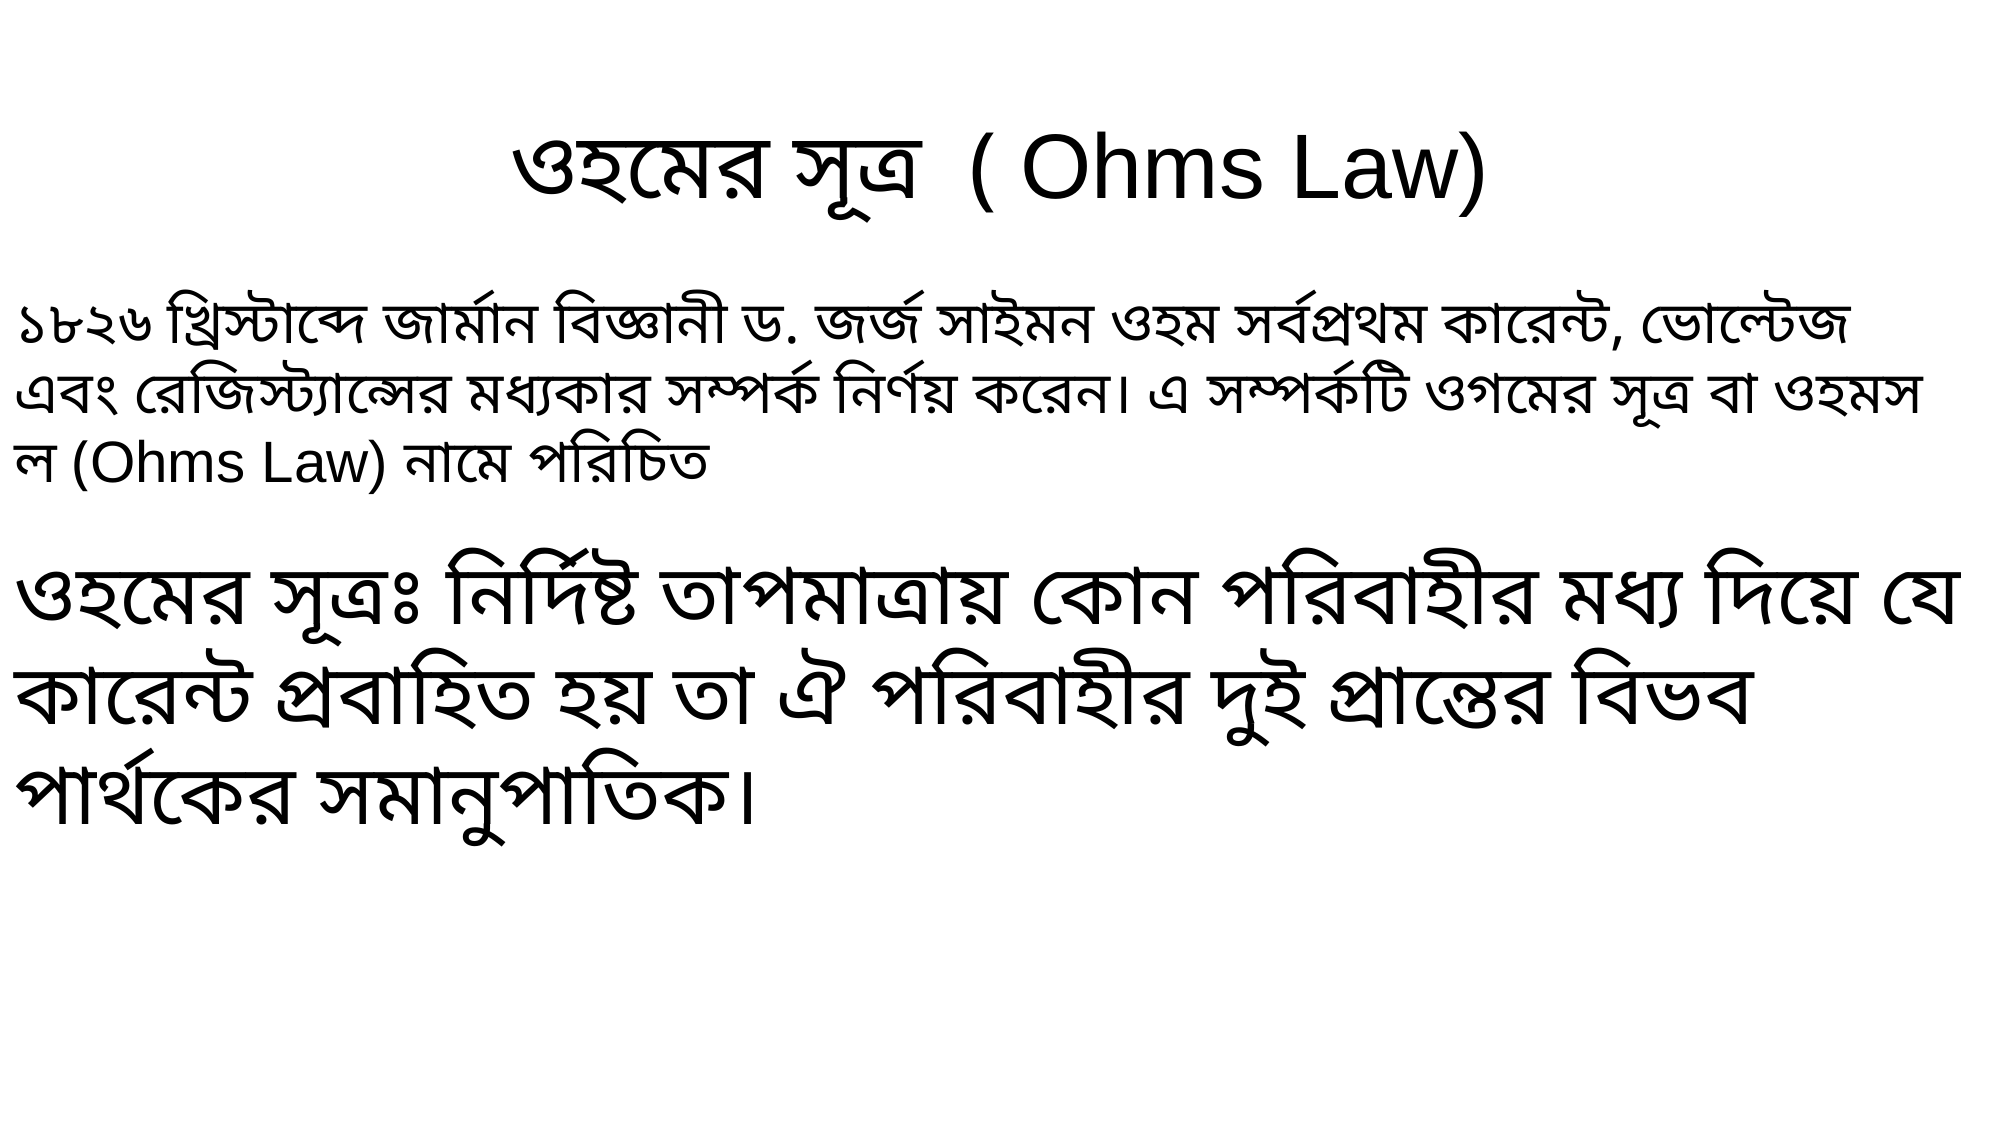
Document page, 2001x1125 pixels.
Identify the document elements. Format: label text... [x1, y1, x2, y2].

text_box ওহমের সূত্রঃ নির্দিষ্ট তাপমাত্রায় কোন পরিবাহীর মধ্য দিয়ে যে কারেন্ট প্রবাহিত হয় তা ঐ পরিবাহীর দুই প্রান্তের বিভব পার্থকের সমানুপাতিক। [0, 533, 2000, 849]
text_box ১৮২৬ খ্রিস্টাব্দে জার্মান বিজ্ঞানী ড. জর্জ সাইমন ওহম সর্বপ্রথম কারেন্ট, ভোল্টেজ এবং রেজিস্ট্যান্সের মধ্যকার সম্পর্ক নির্ণয় করেন। এ সম্পর্কটি ওগমের সূত্র বা ওহমস ল (Ohms Law) নামে পরিচিত [0, 277, 1961, 502]
title ওহমের সূত্র ( Ohms Law) [137, 59, 1863, 277]
